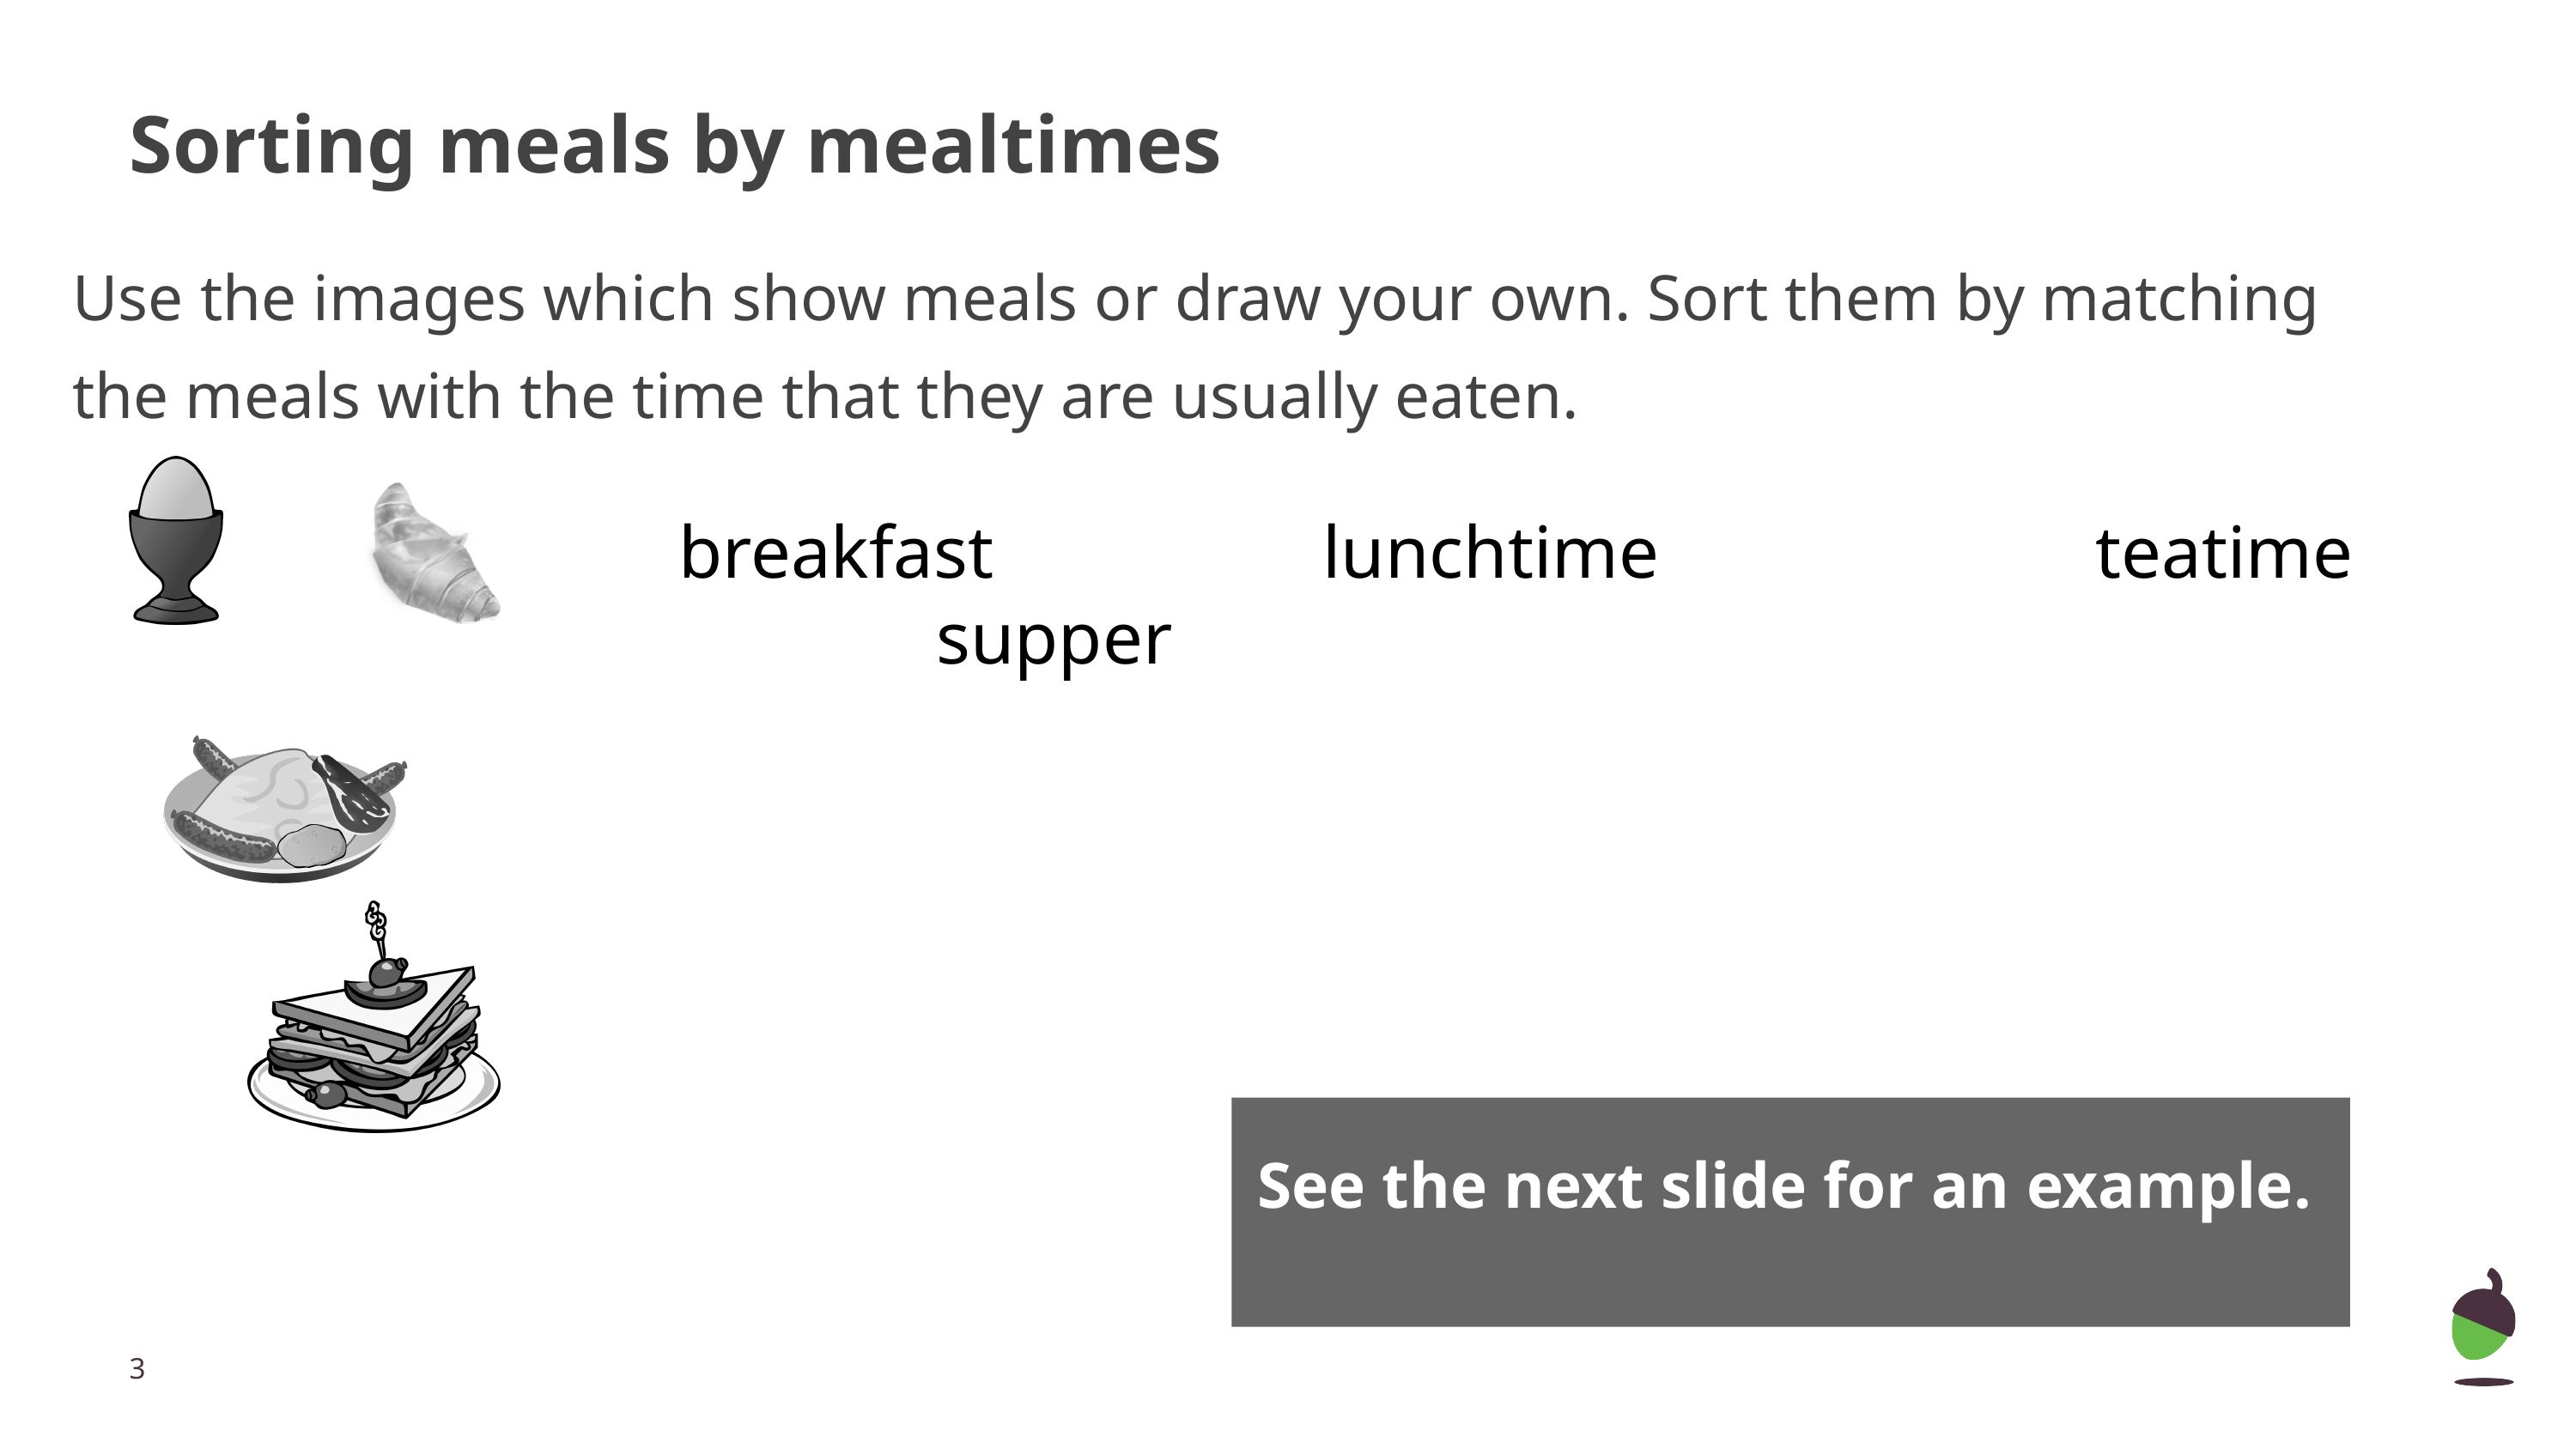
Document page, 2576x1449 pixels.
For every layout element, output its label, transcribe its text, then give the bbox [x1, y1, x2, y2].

list Use the images which show meals or draw your own. Sort them by matching the meals with the time that they are usually eaten. [72, 235, 2354, 465]
text_box breakfast lunchtime teatime supper [665, 493, 2526, 610]
picture [247, 900, 501, 1134]
slide_number ‹#› [129, 1349, 332, 1401]
picture [361, 482, 501, 625]
subtitle See the next slide for an example. [1231, 1097, 2350, 1327]
picture [2451, 1268, 2516, 1386]
picture [161, 734, 410, 887]
picture [129, 455, 224, 625]
title Sorting meals by mealtimes [129, 80, 1990, 235]
